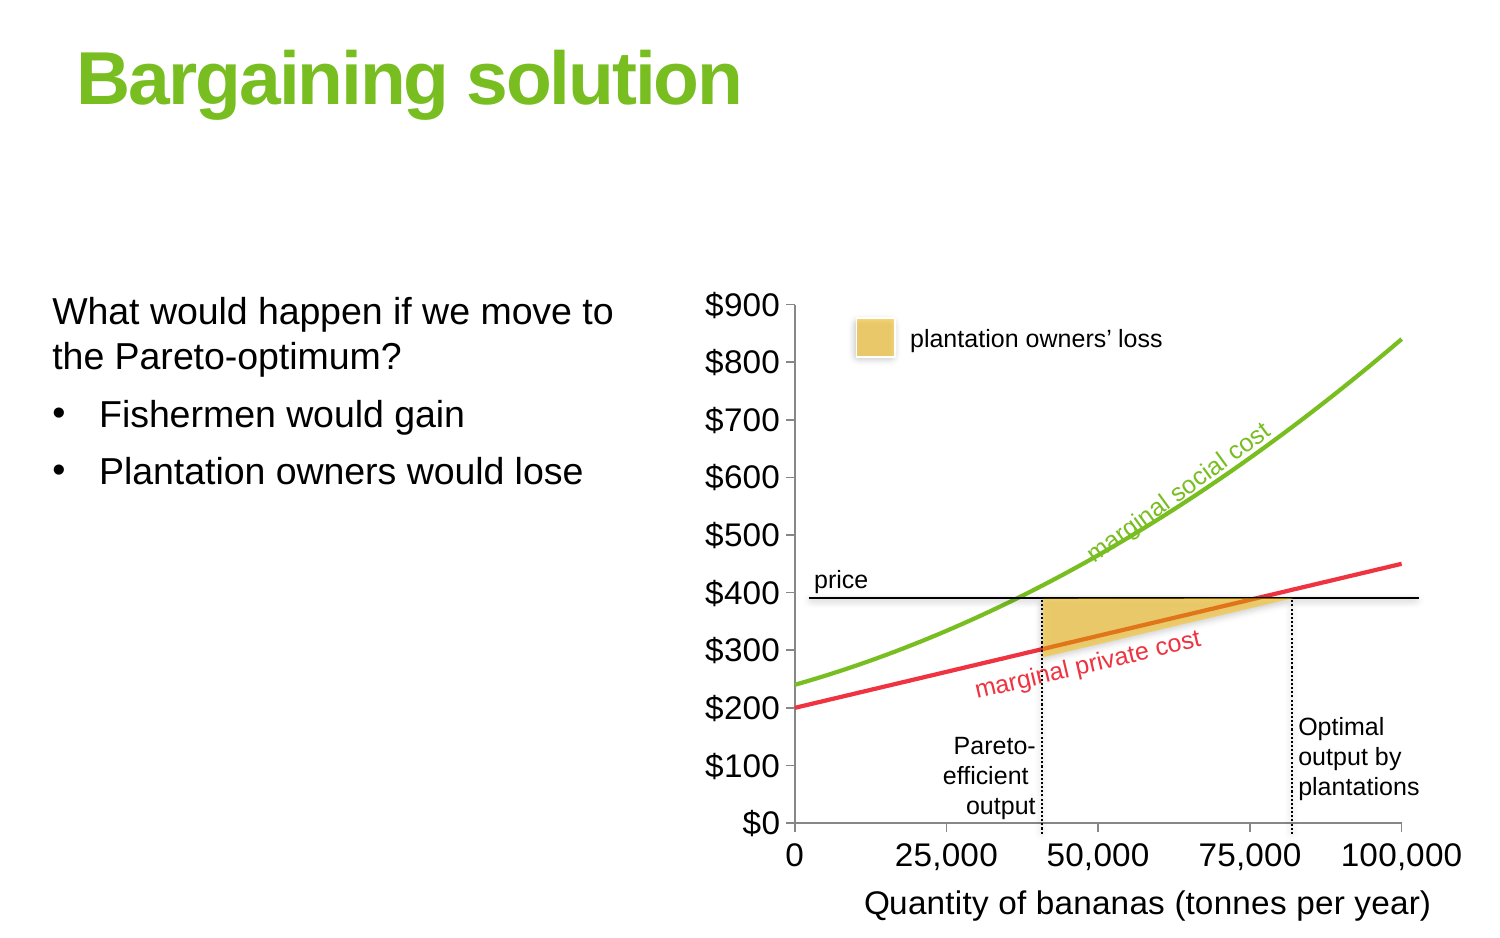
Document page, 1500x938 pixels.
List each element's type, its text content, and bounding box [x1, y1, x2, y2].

text_box What would happen if we move to the Pareto-optimum? Fishermen would gain Plantation owners would lose [37, 279, 651, 788]
chart [702, 283, 1489, 931]
title Bargaining solution [76, 43, 1424, 207]
